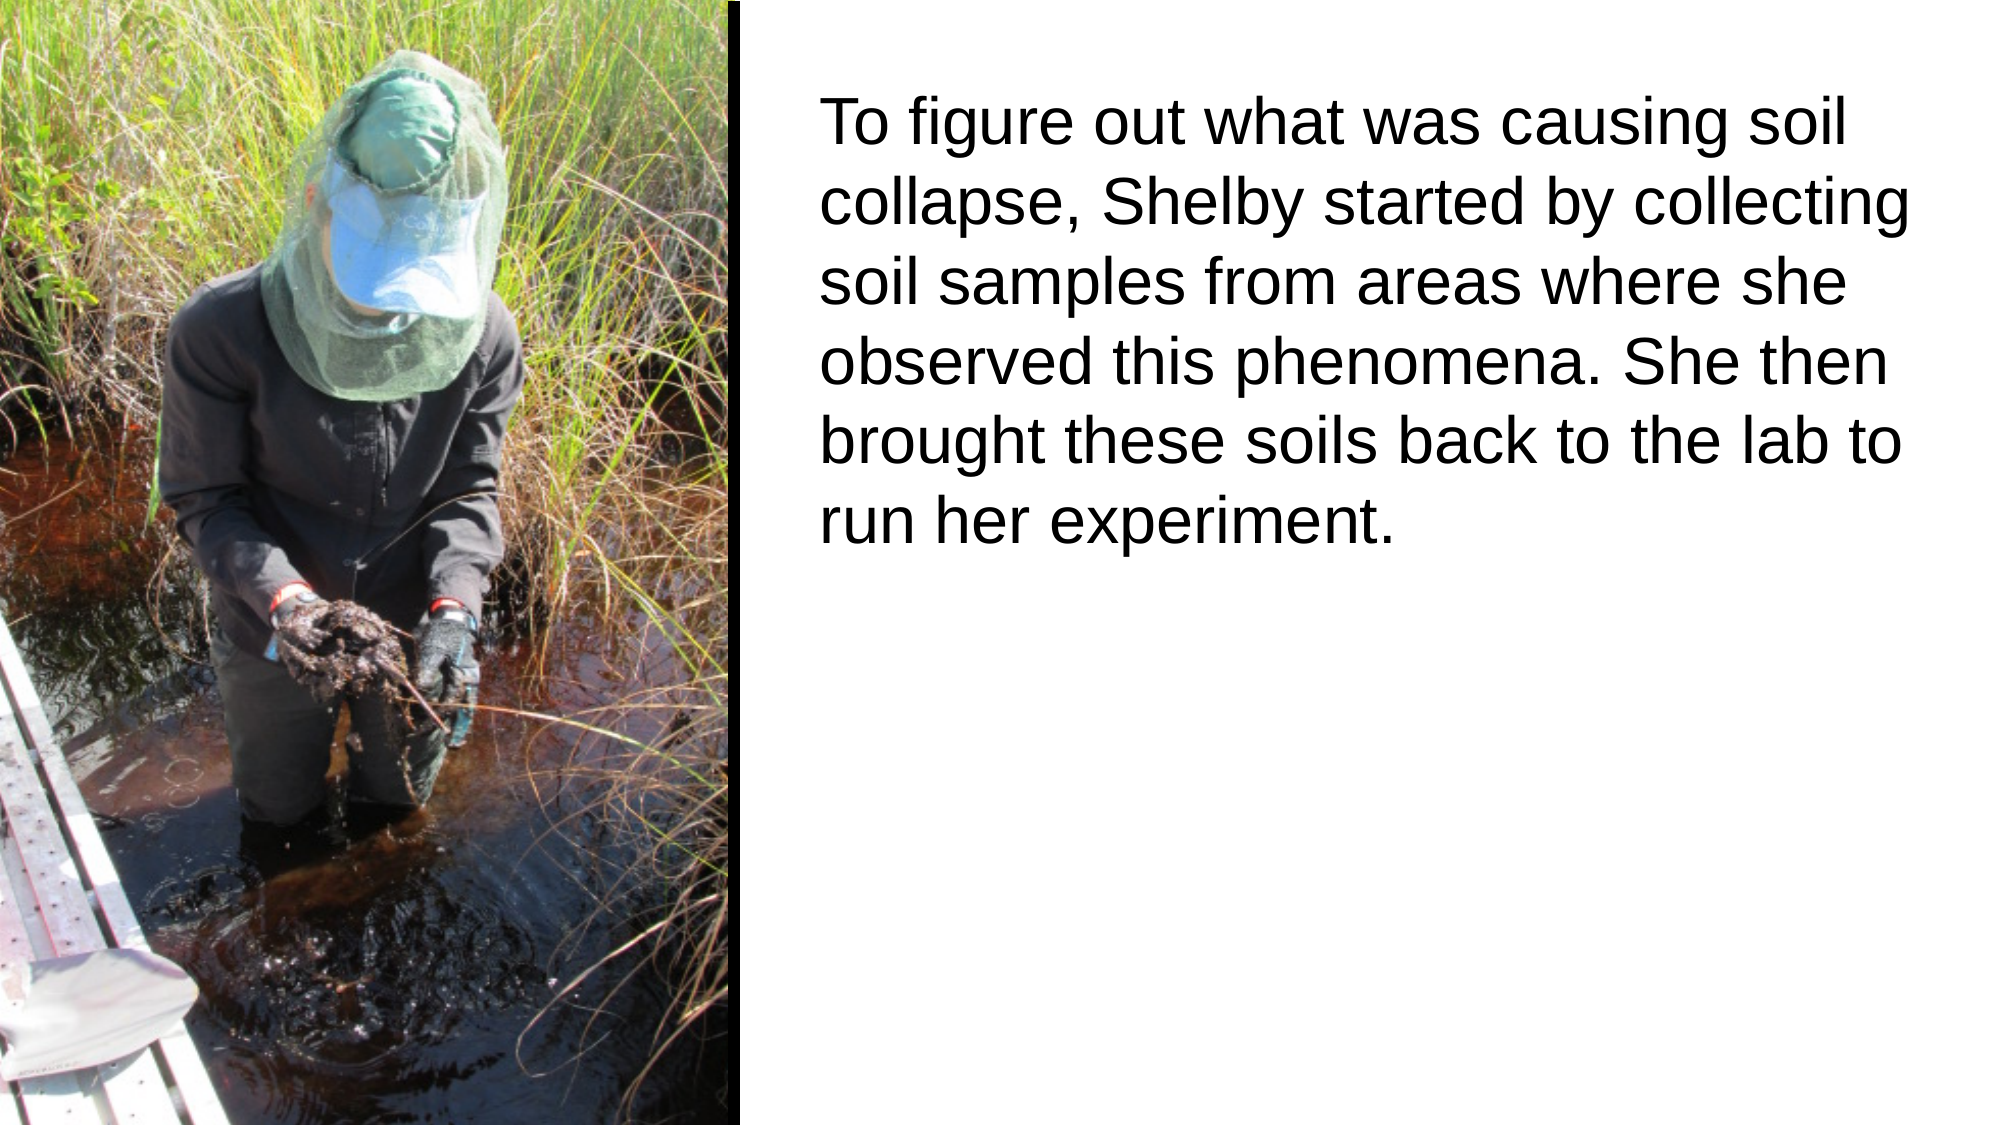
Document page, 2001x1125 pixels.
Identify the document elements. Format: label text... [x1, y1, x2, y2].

text_box To figure out what was causing soil collapse, Shelby started by collecting soil samples from areas where she observed this phenomena. She then brought these soils back to the lab to run her experiment. [805, 70, 1943, 565]
picture [0, 0, 735, 1125]
